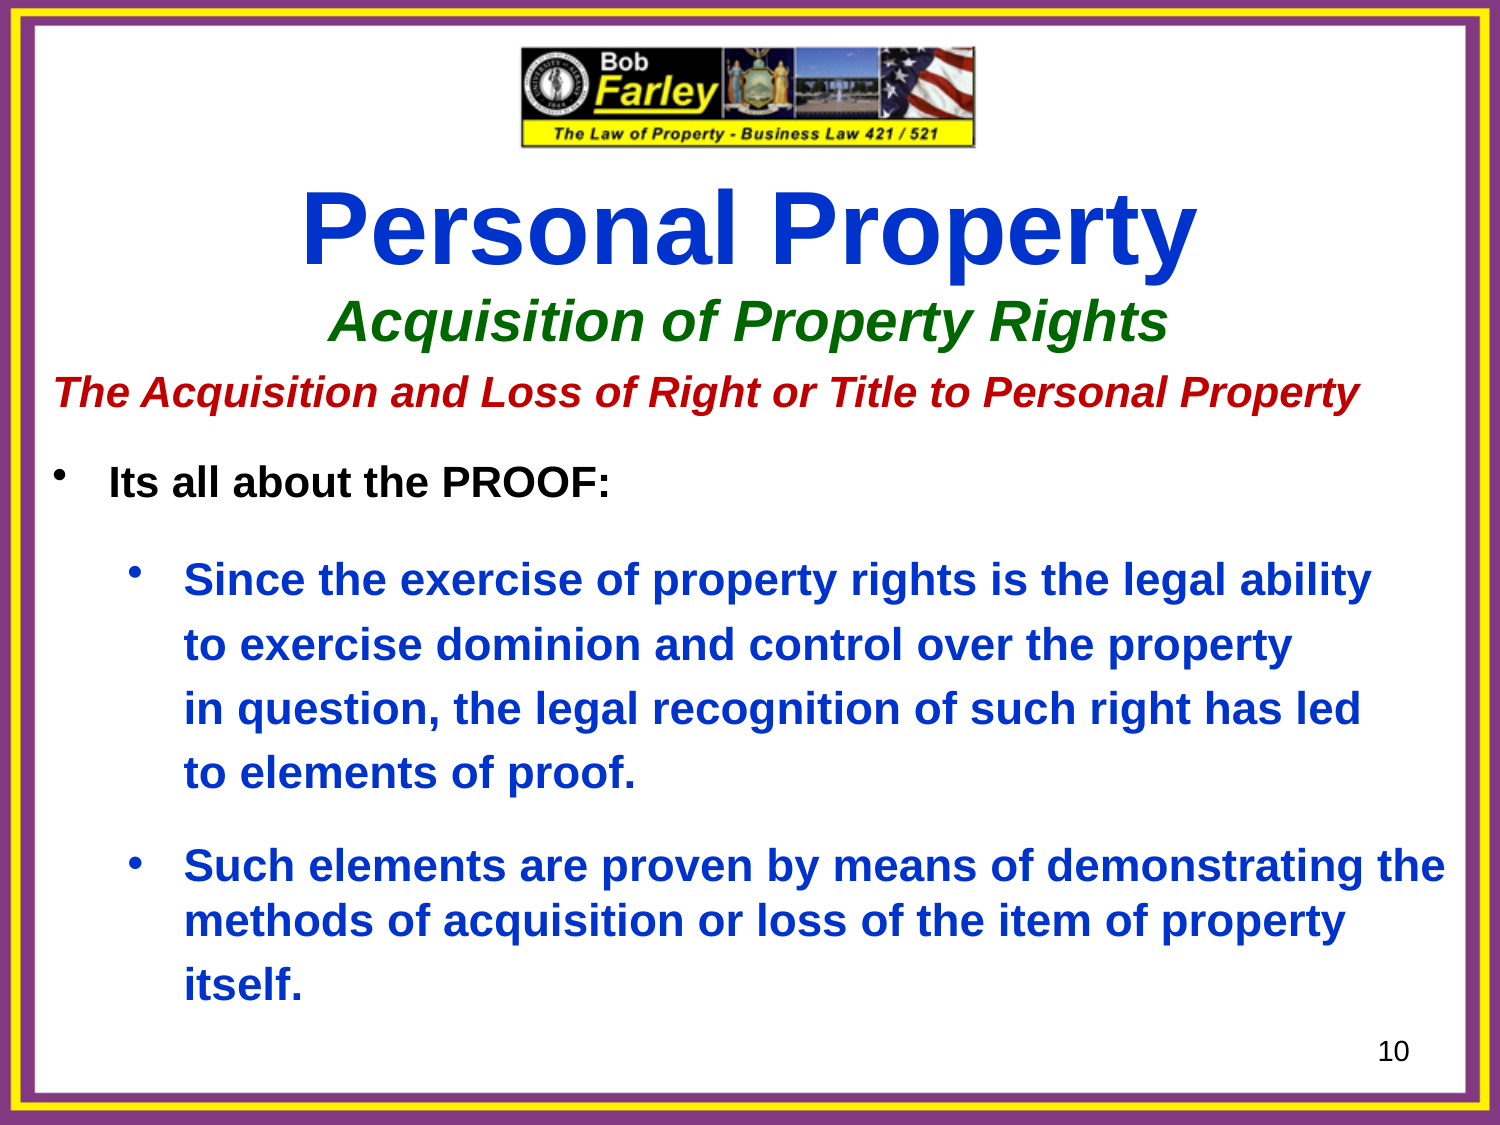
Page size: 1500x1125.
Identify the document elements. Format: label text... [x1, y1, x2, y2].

text_box Personal Property Acquisition of Property Rights The Acquisition and Loss of Right or Title to Personal Property Its all about the PROOF: Since the exercise of property rights is the legal ability to exercise dominion and control over the property in question, the legal recognition of such right has led to elements of proof. Such elements are proven by means of demonstrating the methods of acquisition or loss of the item of property itself. [37, 162, 1463, 1088]
slide_number 10 [1074, 1024, 1426, 1103]
text_box [74, 45, 1425, 162]
picture [0, 0, 1500, 1125]
